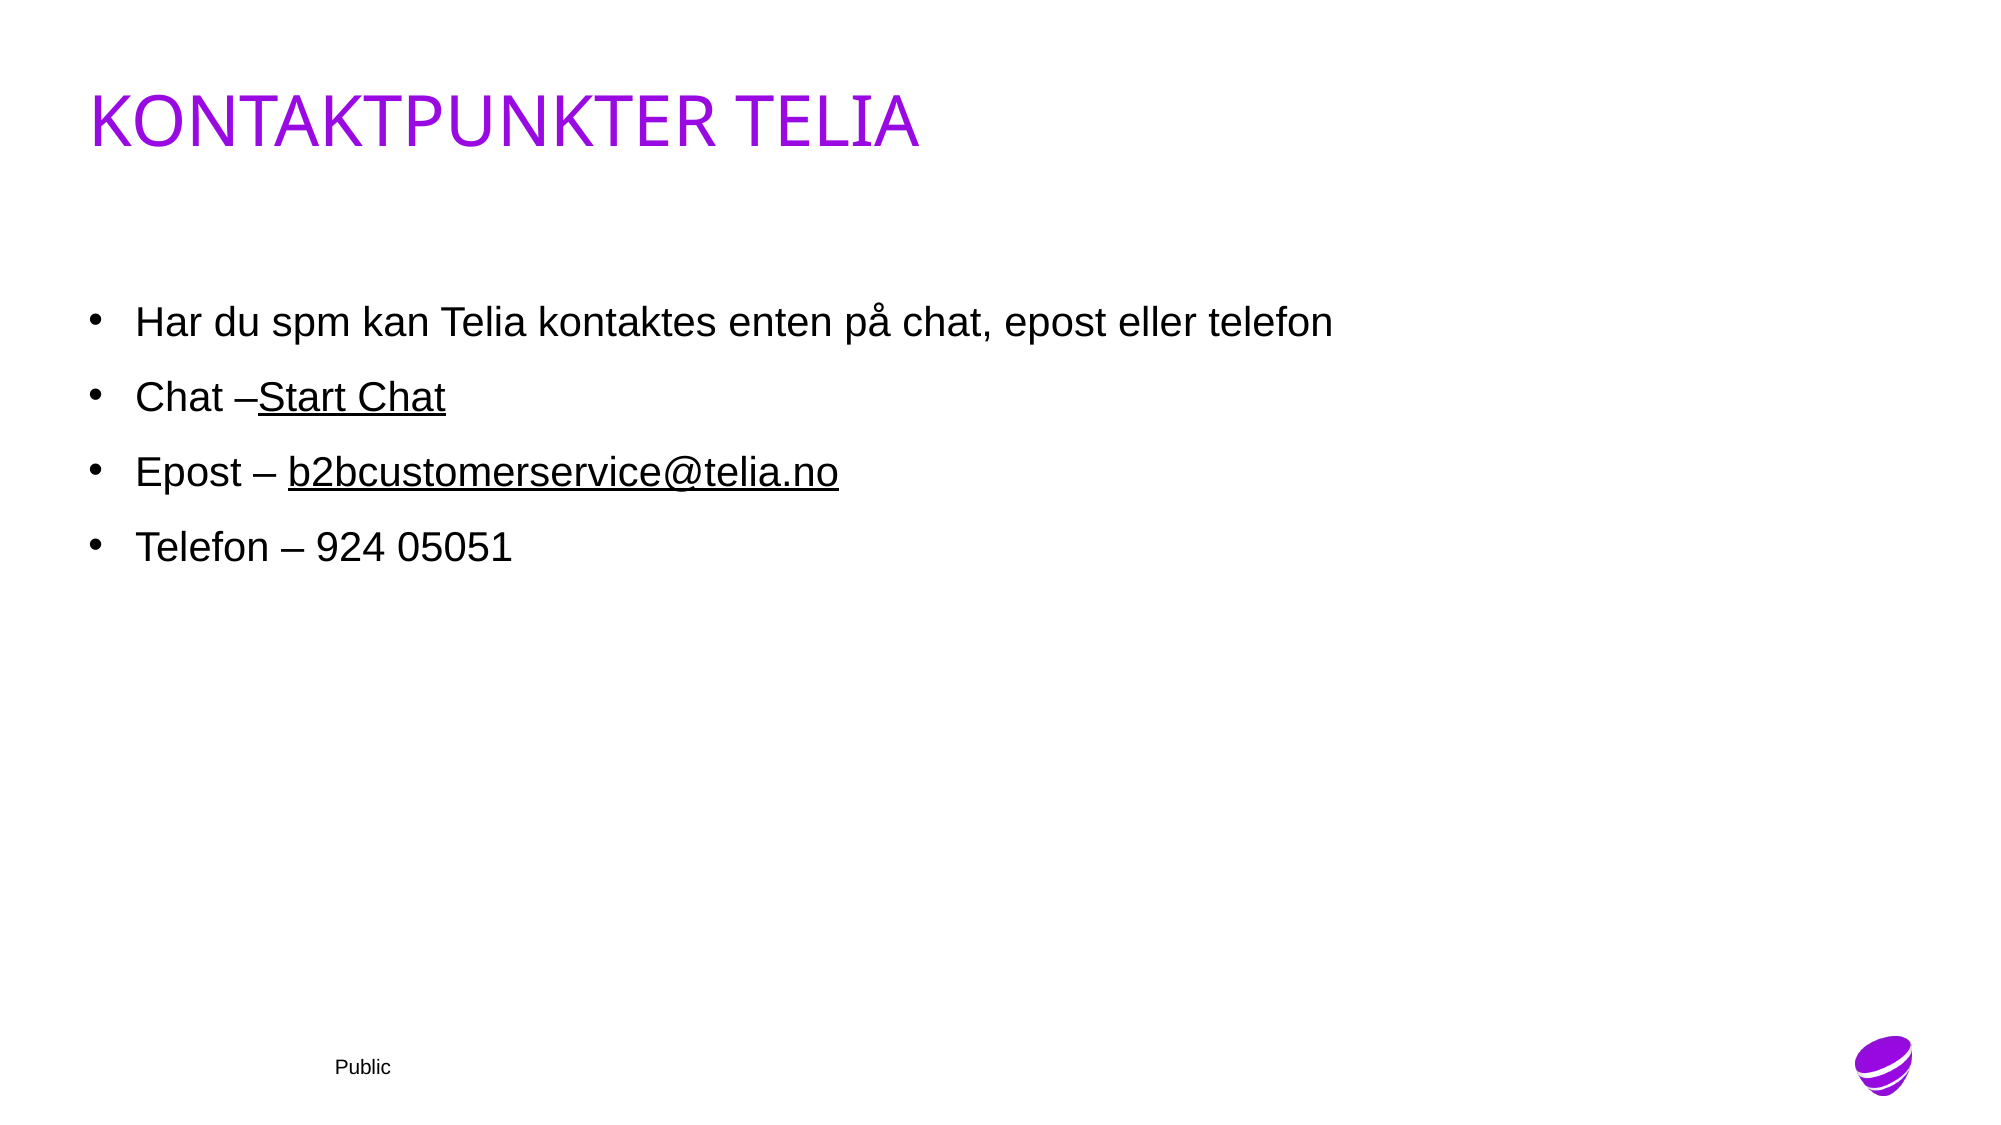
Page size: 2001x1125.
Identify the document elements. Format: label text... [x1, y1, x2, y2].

list Har du spm kan Telia kontaktes enten på chat, epost eller telefon Chat –Start Chat Epost – b2bcustomerservice@telia.no Telefon – 924 05051 [88, 294, 1912, 978]
footer Public [334, 1053, 1817, 1079]
picture [1855, 1036, 1912, 1096]
title Kontaktpunkter telia [88, 88, 1912, 266]
